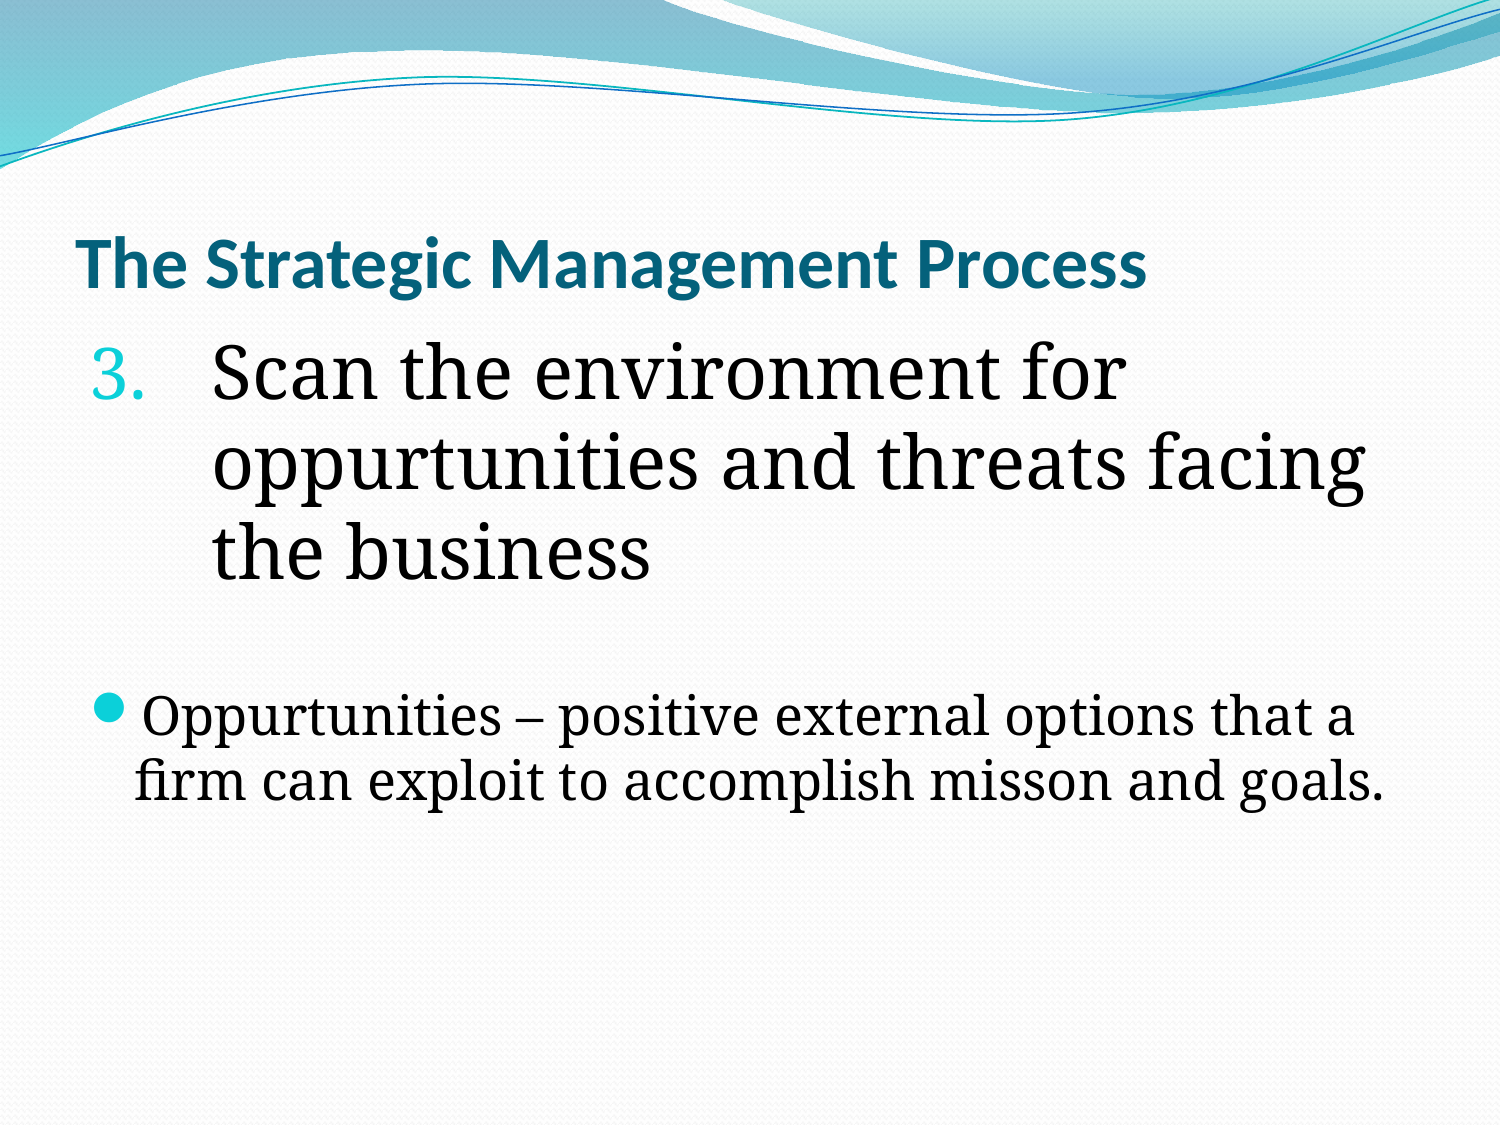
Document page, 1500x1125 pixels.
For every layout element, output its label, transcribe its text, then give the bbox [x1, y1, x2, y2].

title The Strategic Management Process [75, 115, 1425, 303]
list Scan the environment for oppurtunities and threats facing the business Oppurtunities – positive external options that a firm can exploit to accomplish misson and goals. [75, 317, 1425, 1038]
